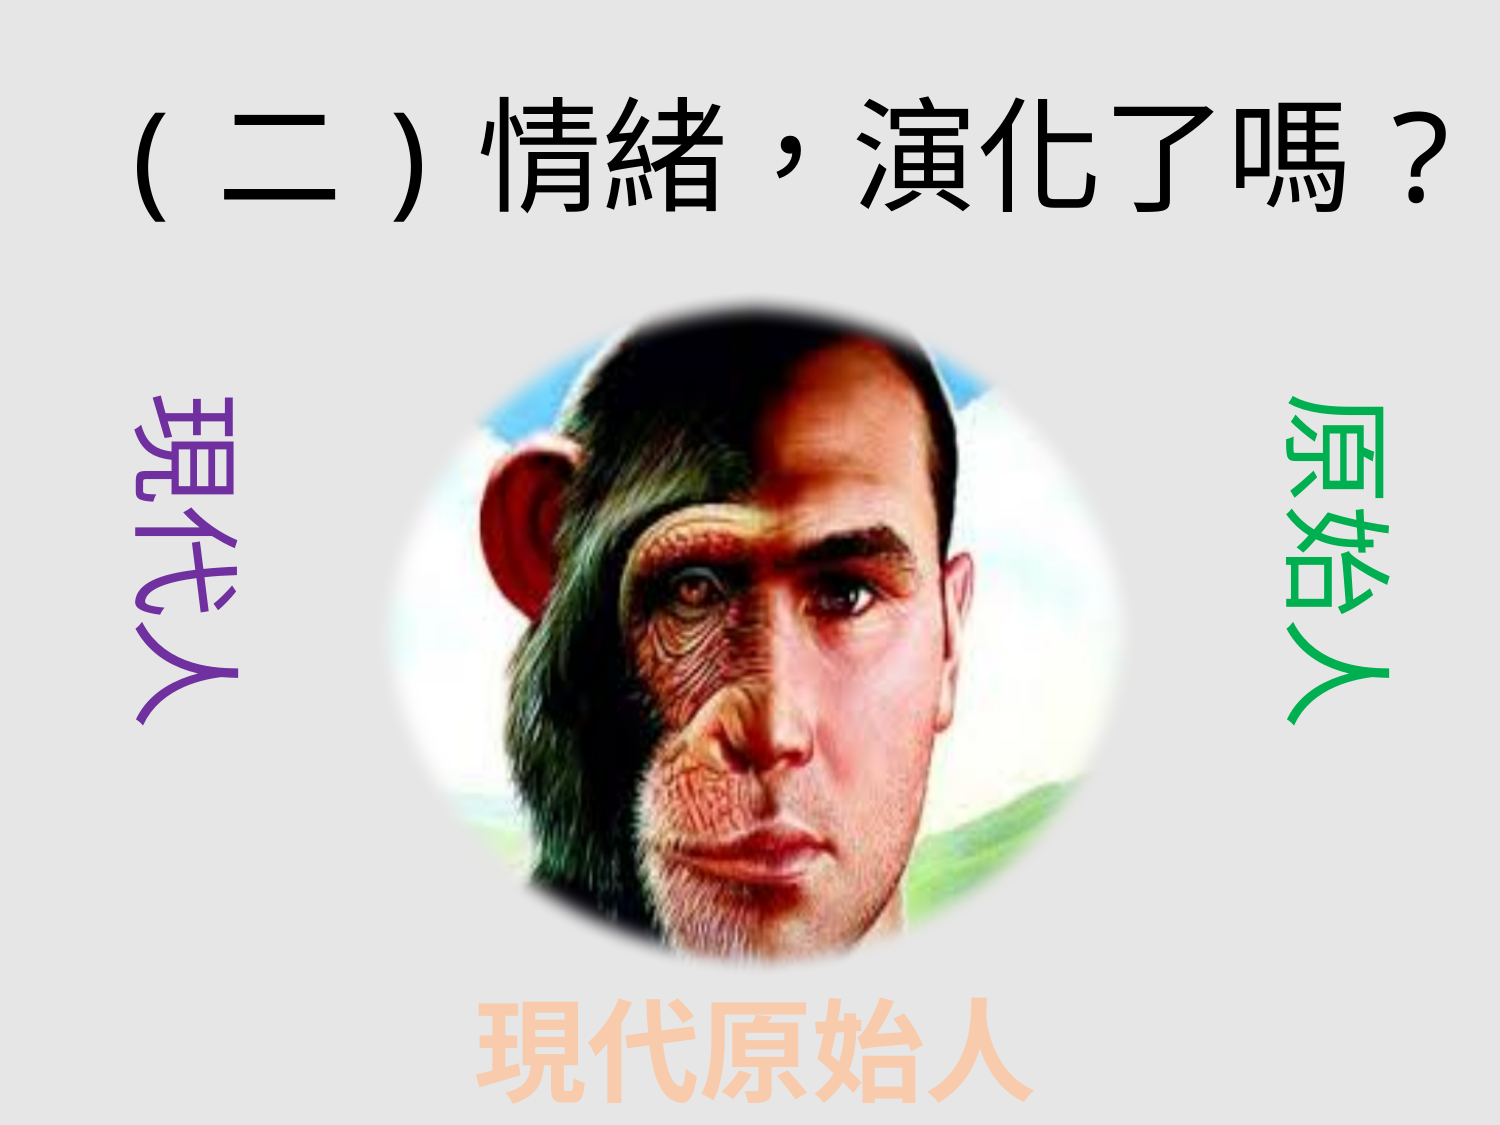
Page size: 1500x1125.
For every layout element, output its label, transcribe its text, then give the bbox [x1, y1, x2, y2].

text_box 現代原始人 [459, 977, 1053, 1124]
picture [371, 291, 1141, 977]
text_box 原始人 [1248, 378, 1415, 757]
text_box 現代人 [97, 378, 265, 757]
title (二)情緒，演化了嗎? [97, 48, 1373, 237]
